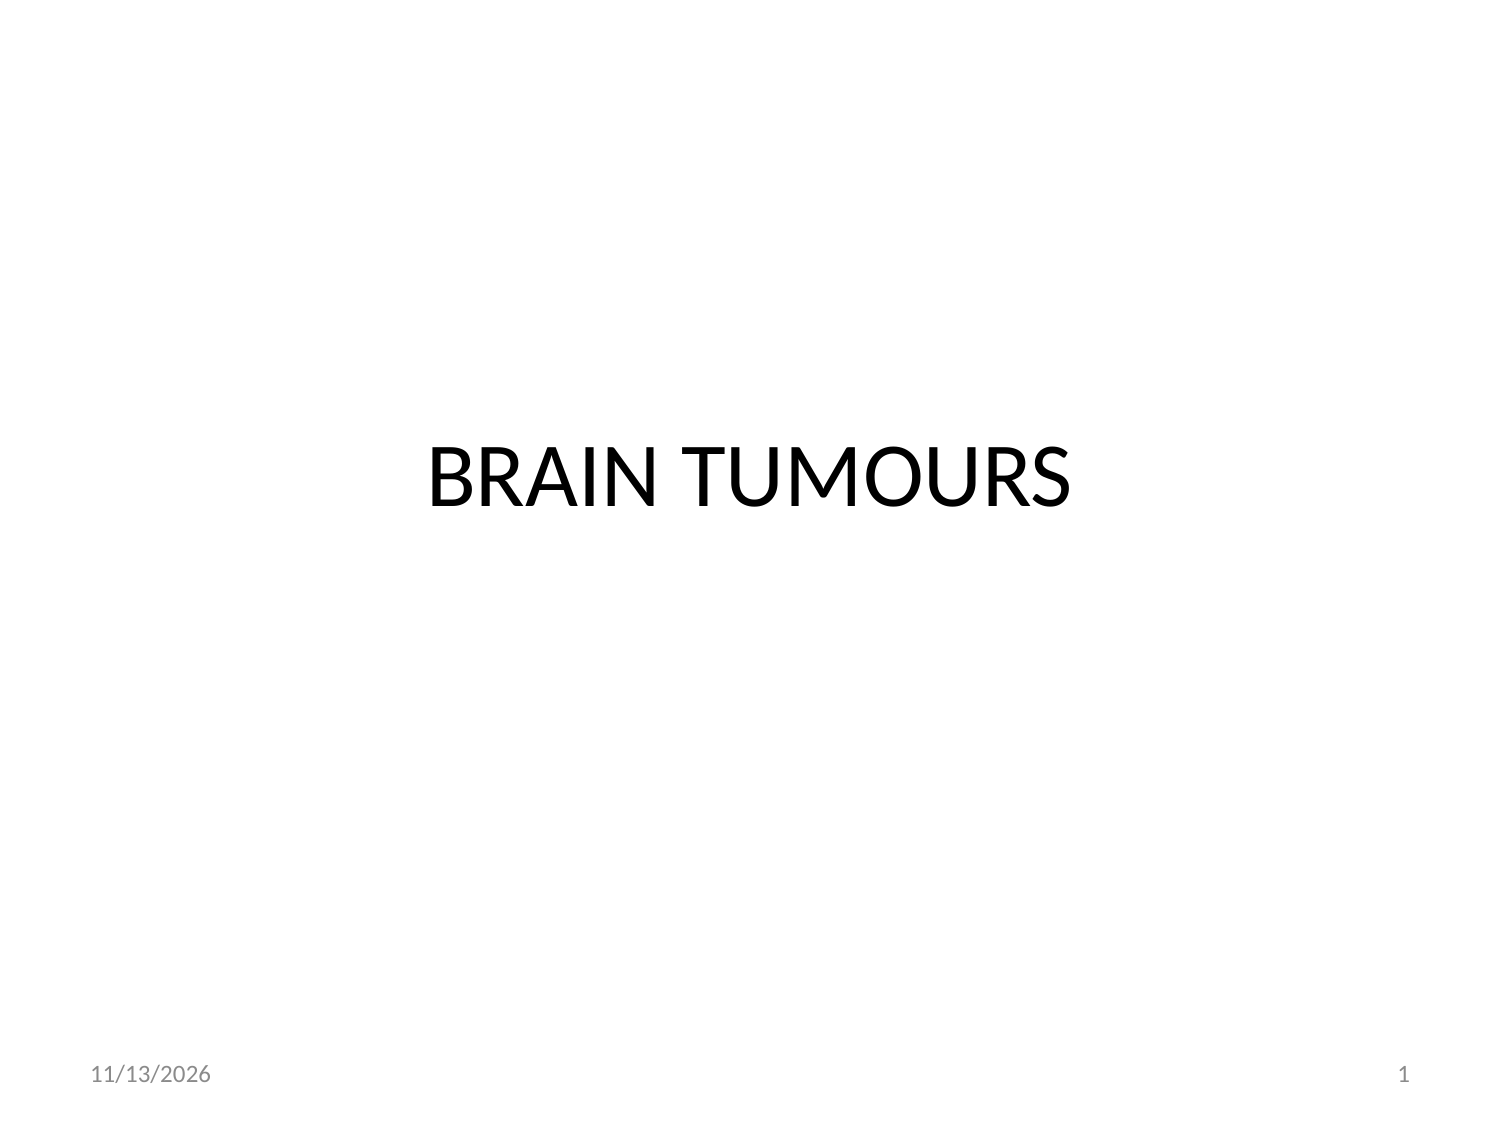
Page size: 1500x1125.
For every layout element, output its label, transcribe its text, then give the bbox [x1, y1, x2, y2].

title BRAIN TUMOURS [112, 349, 1388, 591]
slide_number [75, 1042, 425, 1103]
slide_number 1 [1074, 1042, 1425, 1103]
